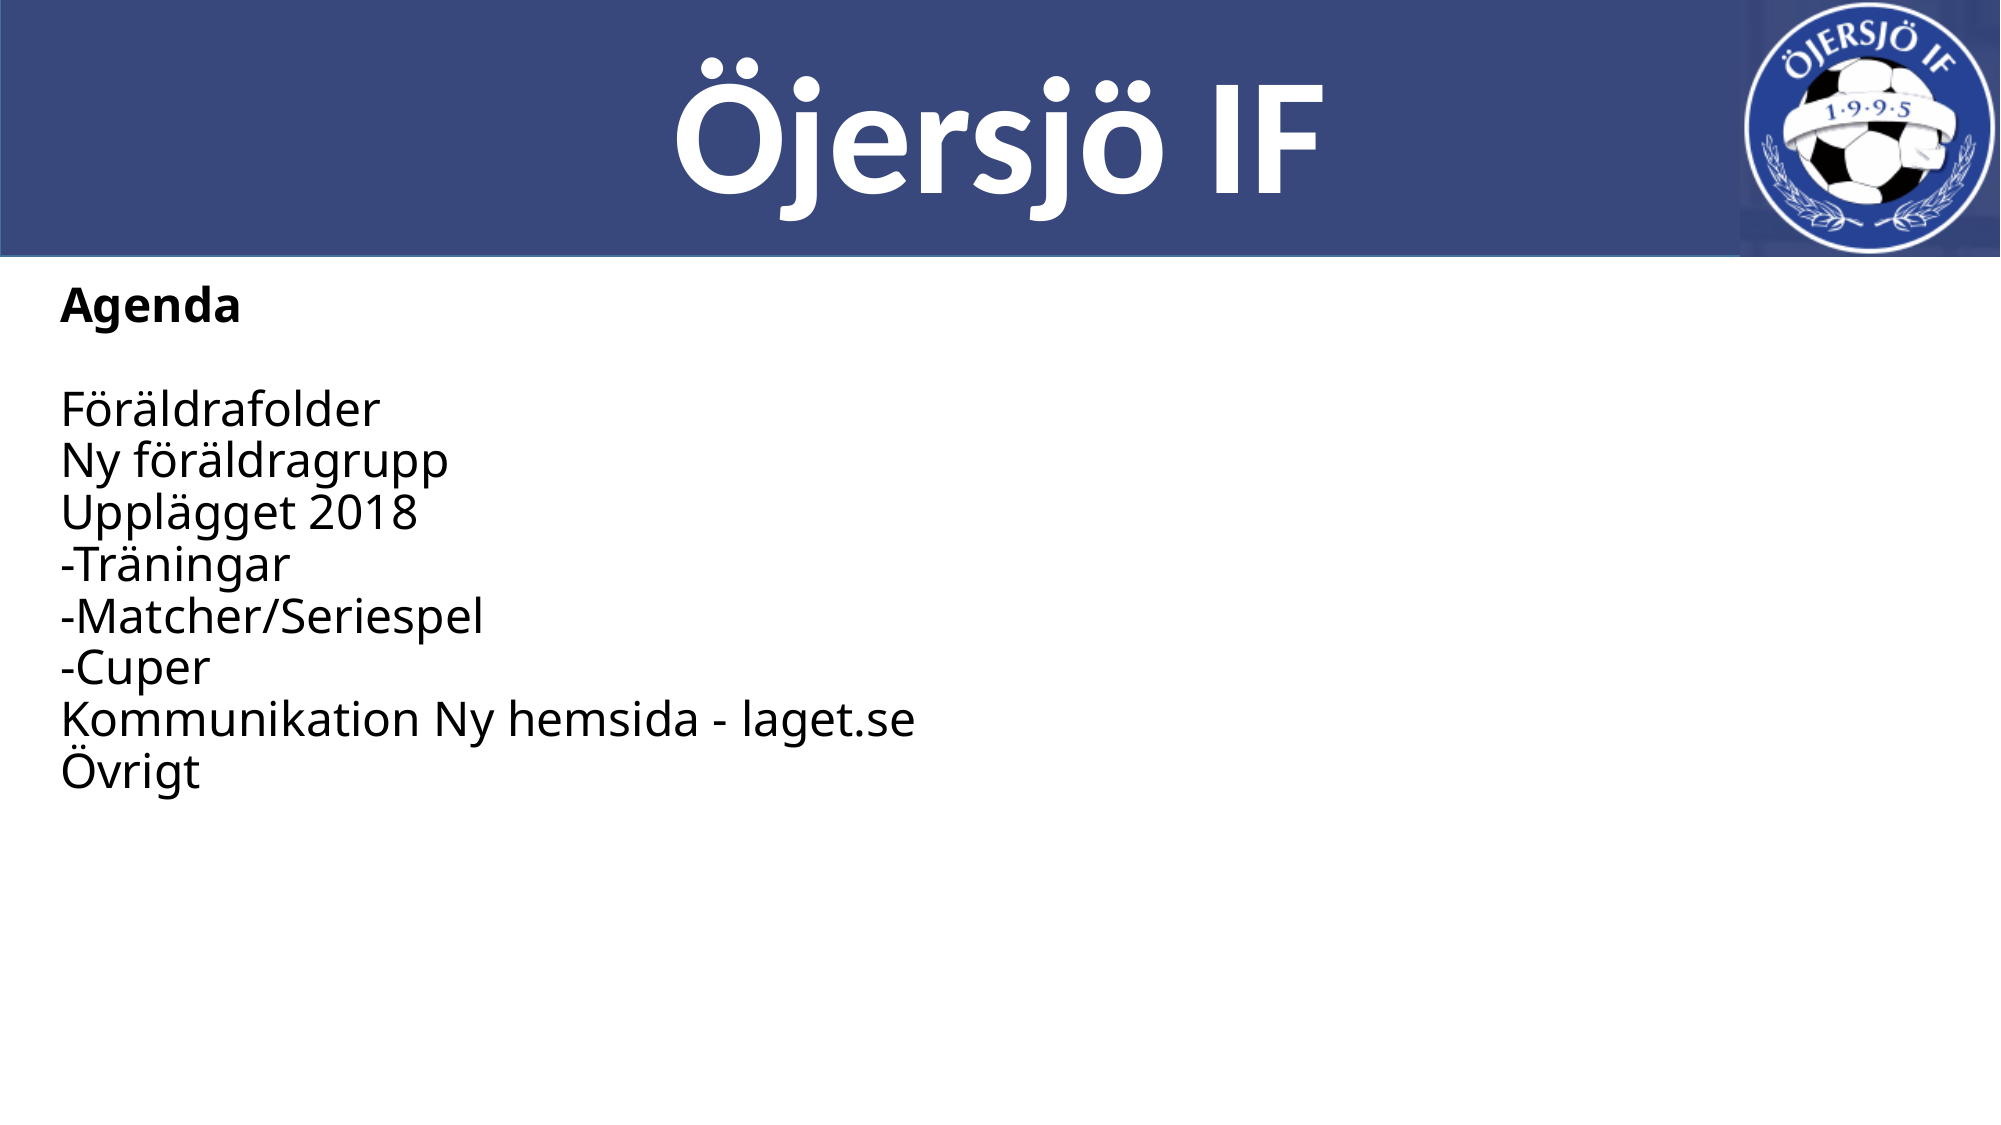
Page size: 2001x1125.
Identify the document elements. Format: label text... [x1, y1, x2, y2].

title Agenda Föräldrafolder Ny föräldragrupp Upplägget 2018 -Träningar -Matcher/Seriespel -Cuper Kommunikation Ny hemsida - laget.se Övrigt [44, 268, 1545, 865]
text_box Öjersjö IF [0, 0, 1740, 257]
picture [1740, 0, 2000, 257]
